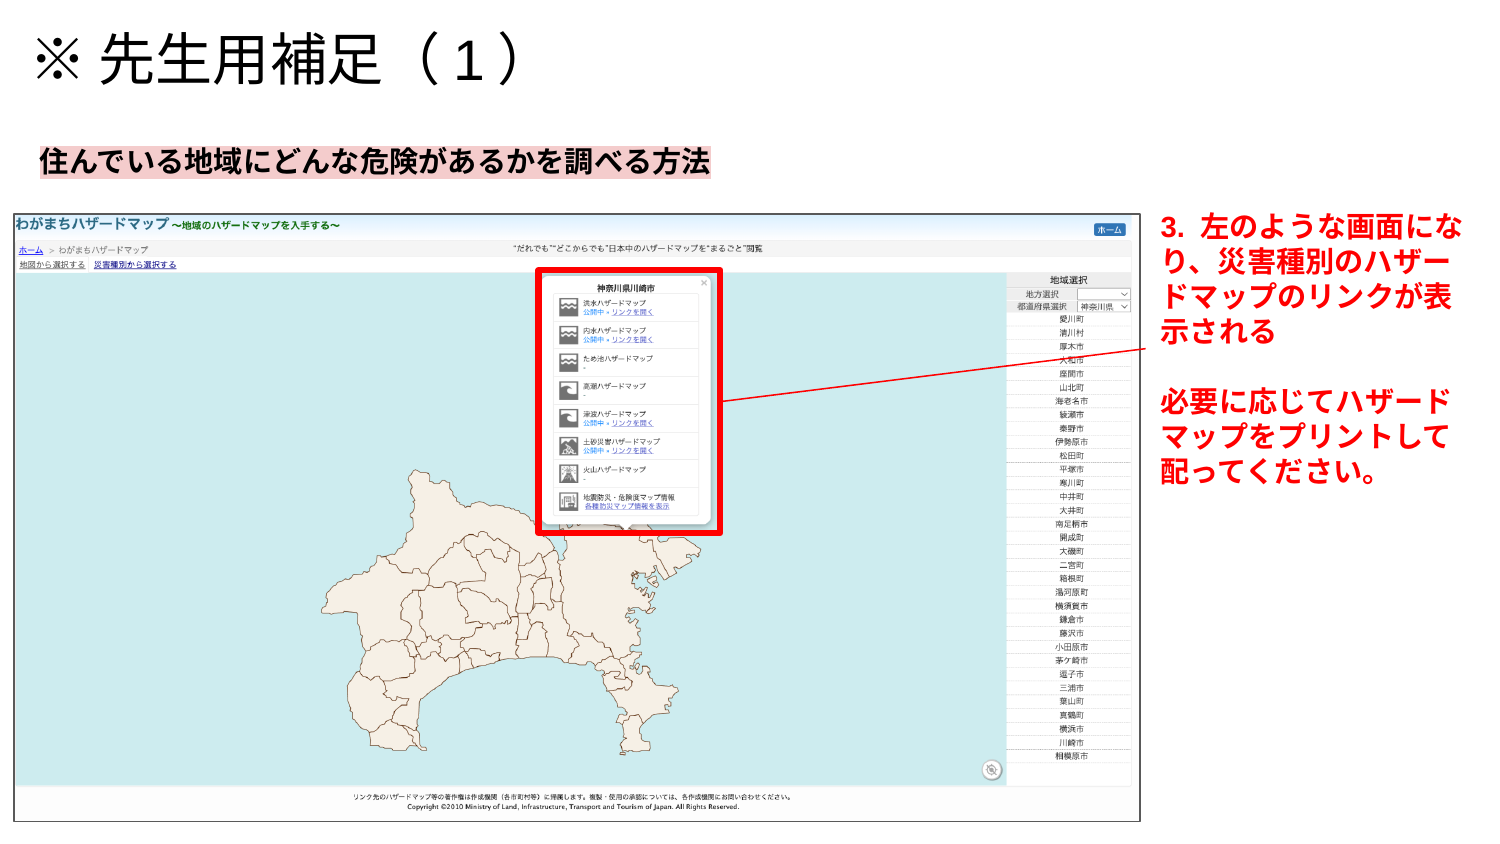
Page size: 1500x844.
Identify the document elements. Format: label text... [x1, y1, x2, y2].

title ※先生用補足（1） [14, 13, 1413, 108]
text_box 住んでいる地域にどんな危険があるかを調べる方法 [24, 128, 1469, 194]
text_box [720, 350, 1146, 402]
picture [14, 214, 1140, 822]
text_box 3. 左のような画面になり、災害種別のハザードマップのリンクが表示される 必要に応じてハザードマップをプリントして配ってください。 [1145, 193, 1495, 504]
